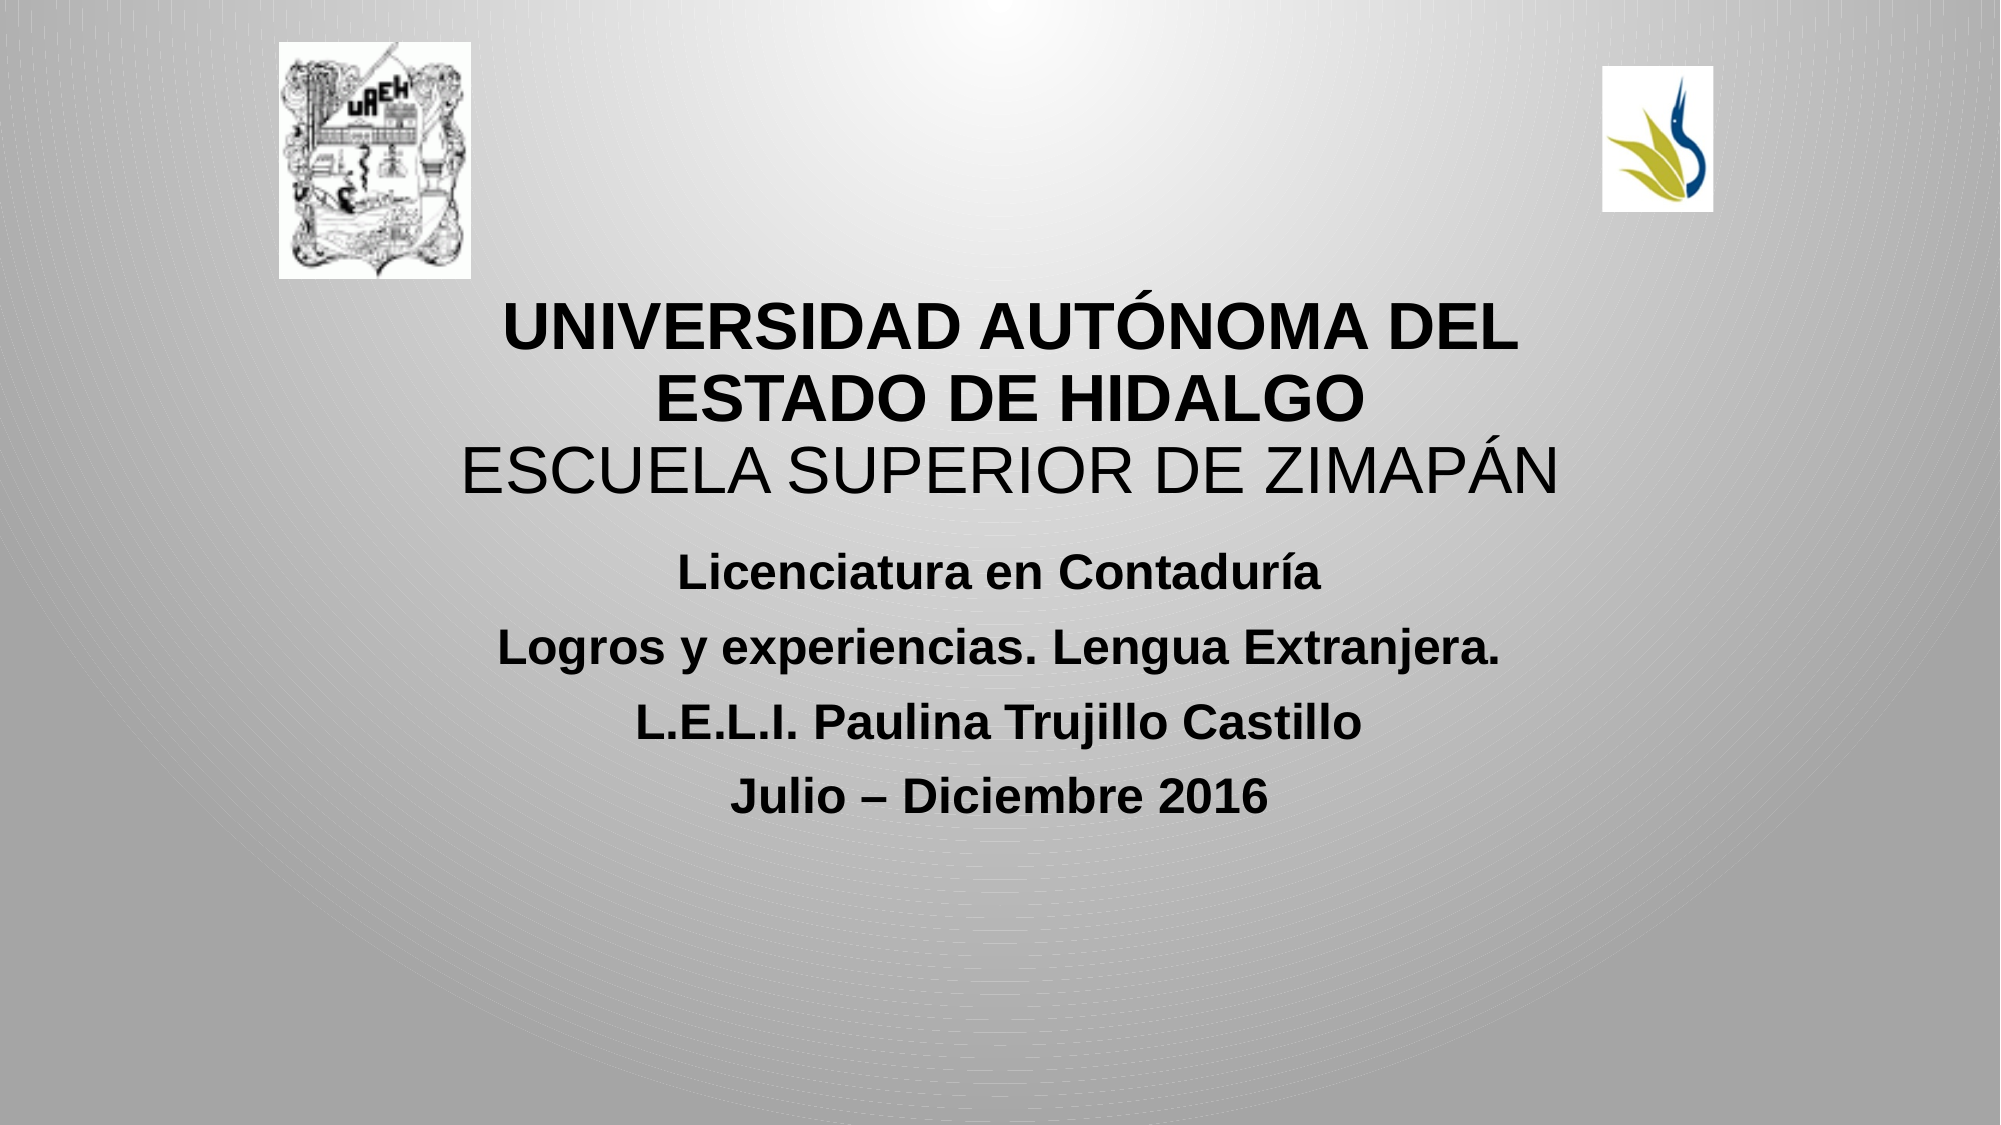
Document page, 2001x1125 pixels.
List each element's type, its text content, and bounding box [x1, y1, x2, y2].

title UNIVERSIDAD AUTÓNOMA DEL ESTADO DE HIDALGO ESCUELA SUPERIOR DE ZIMAPÁN [373, 54, 1649, 516]
subtitle Licenciatura en Contaduría Logros y experiencias. Lengua Extranjera. L.E.L.I. Paulina Trujillo Castillo Julio – Diciembre 2016 [350, 538, 1650, 925]
picture [1602, 66, 1714, 212]
picture [279, 42, 471, 279]
